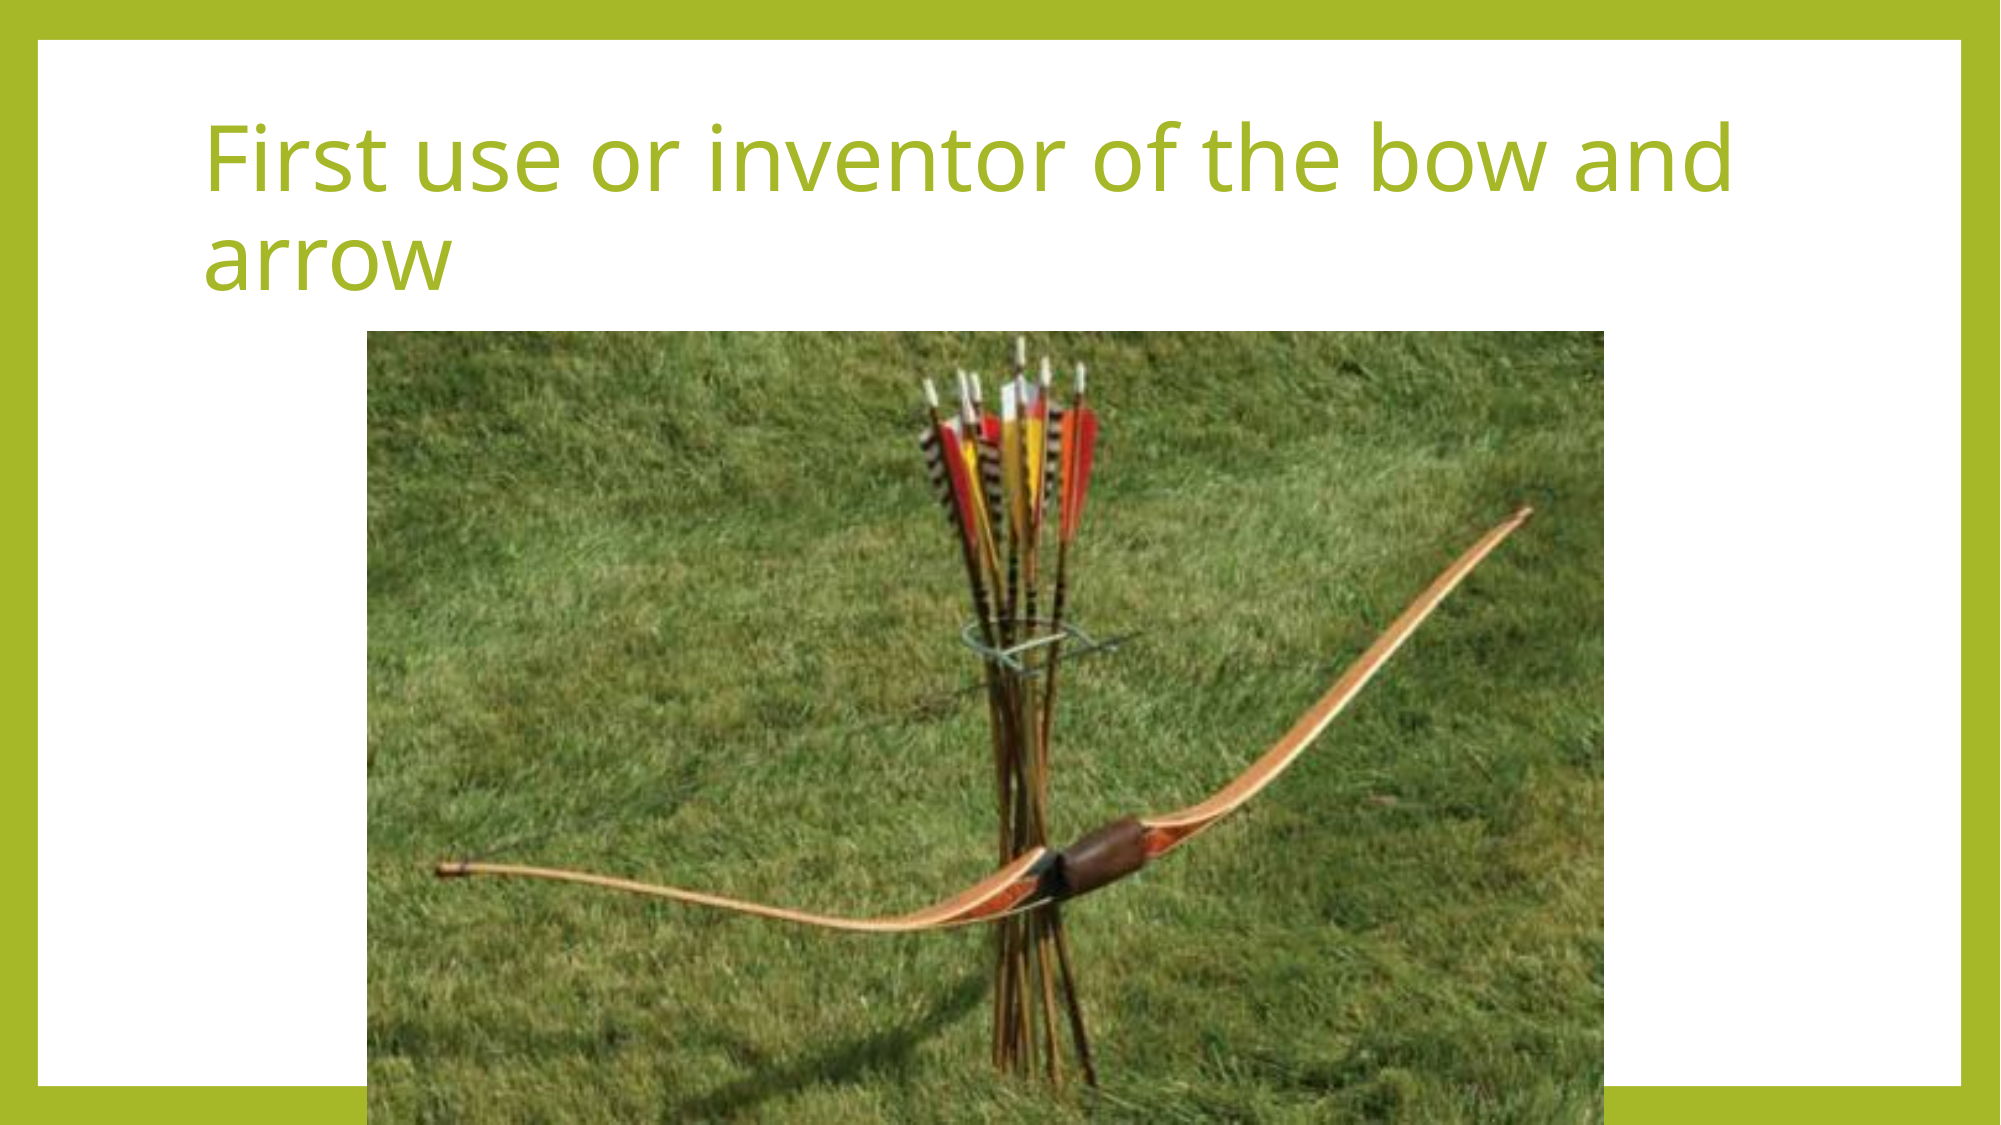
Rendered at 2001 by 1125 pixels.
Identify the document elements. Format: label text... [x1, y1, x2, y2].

picture [367, 331, 1604, 1125]
title First use or inventor of the bow and arrow [187, 99, 1808, 323]
